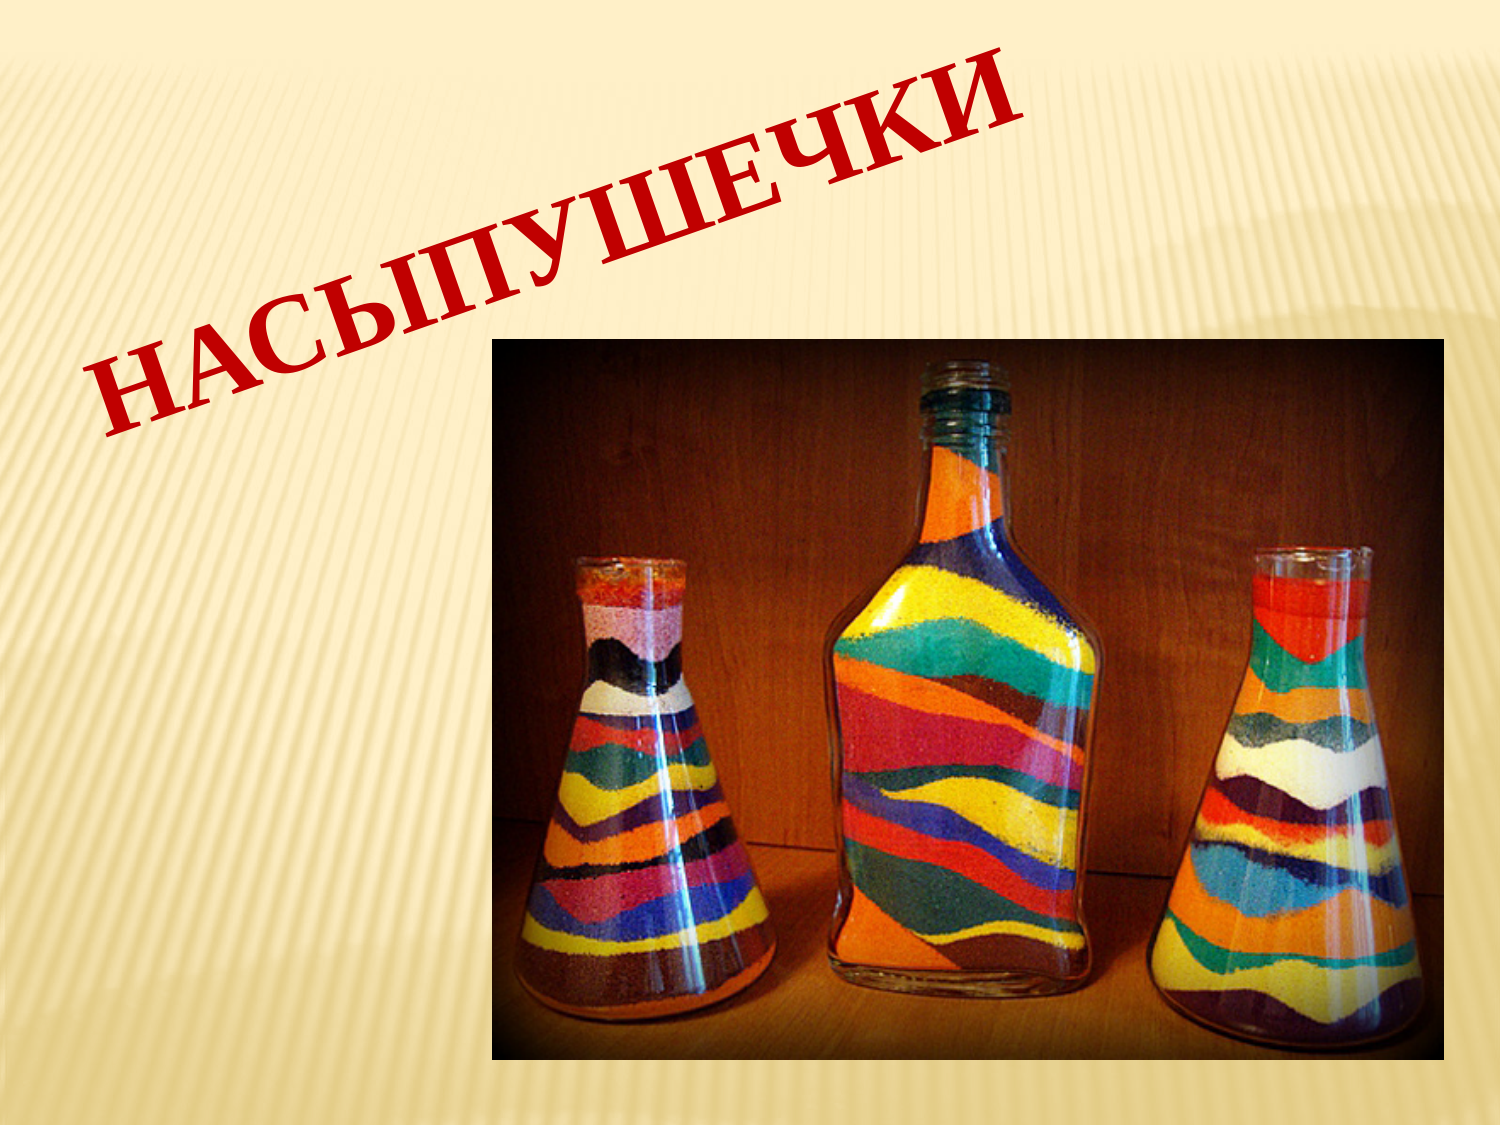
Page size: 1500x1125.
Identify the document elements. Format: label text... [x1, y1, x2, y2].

picture [491, 339, 1444, 1061]
text_box НАСЫПУШЕЧКИ [25, 0, 1076, 482]
